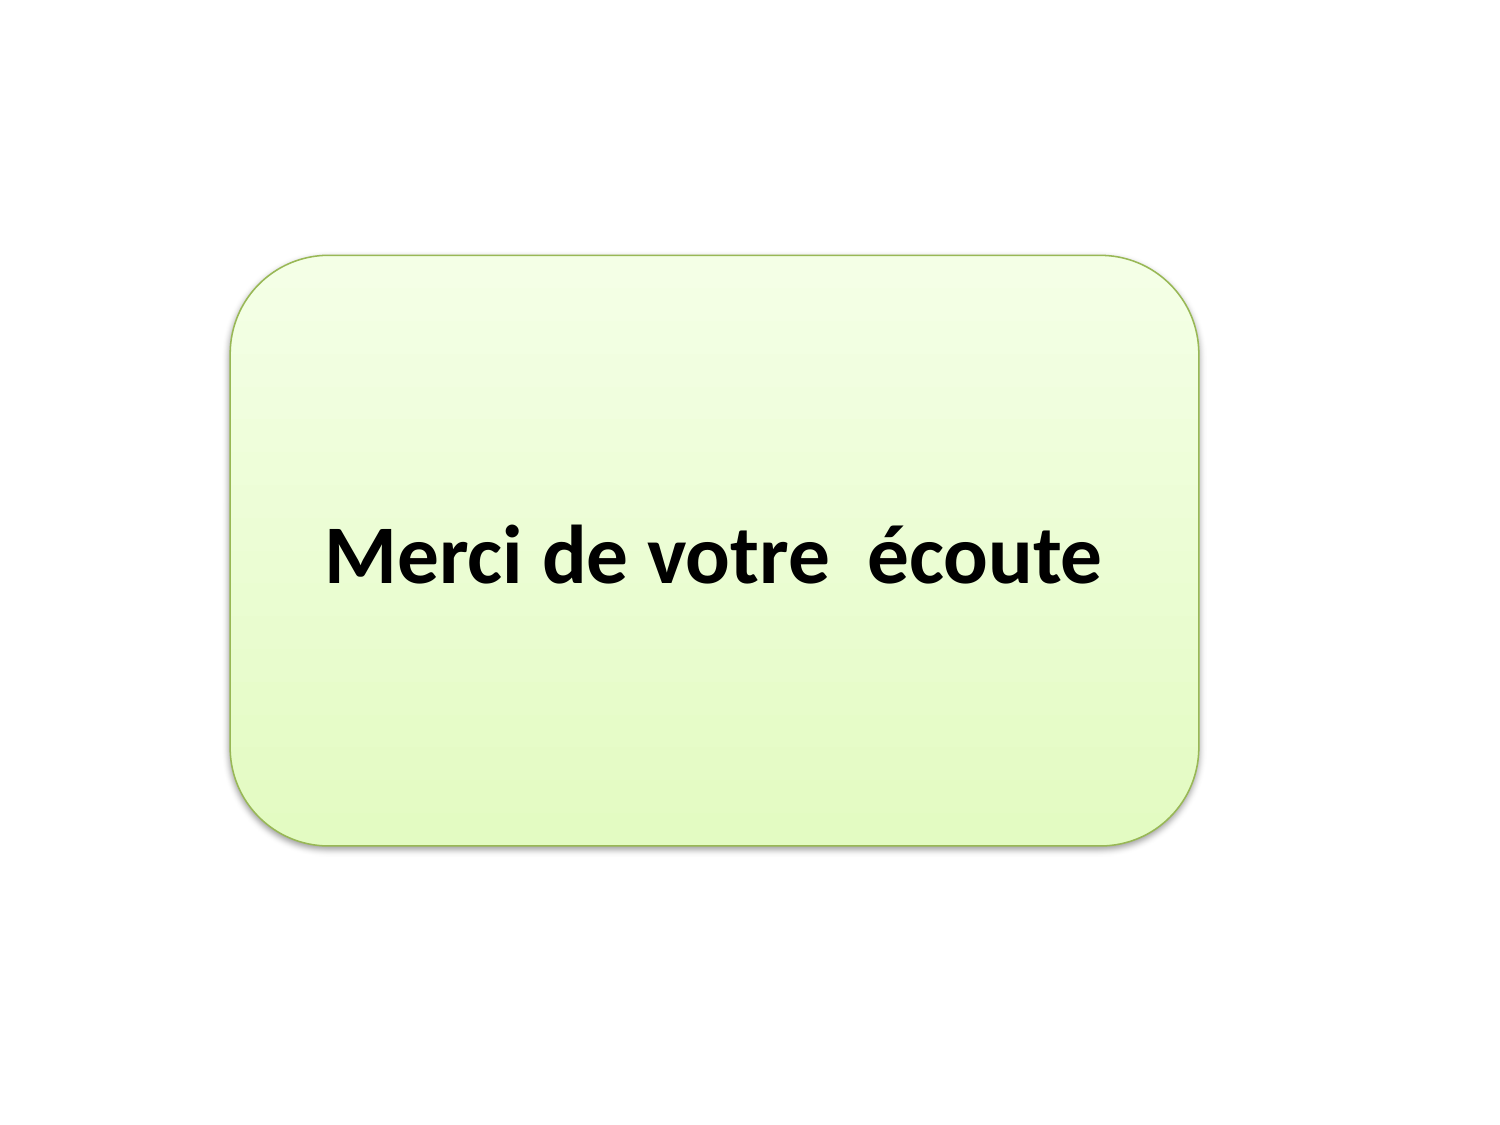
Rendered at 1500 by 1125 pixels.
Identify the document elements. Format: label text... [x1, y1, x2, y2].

text_box Merci de votre écoute [229, 254, 1200, 847]
